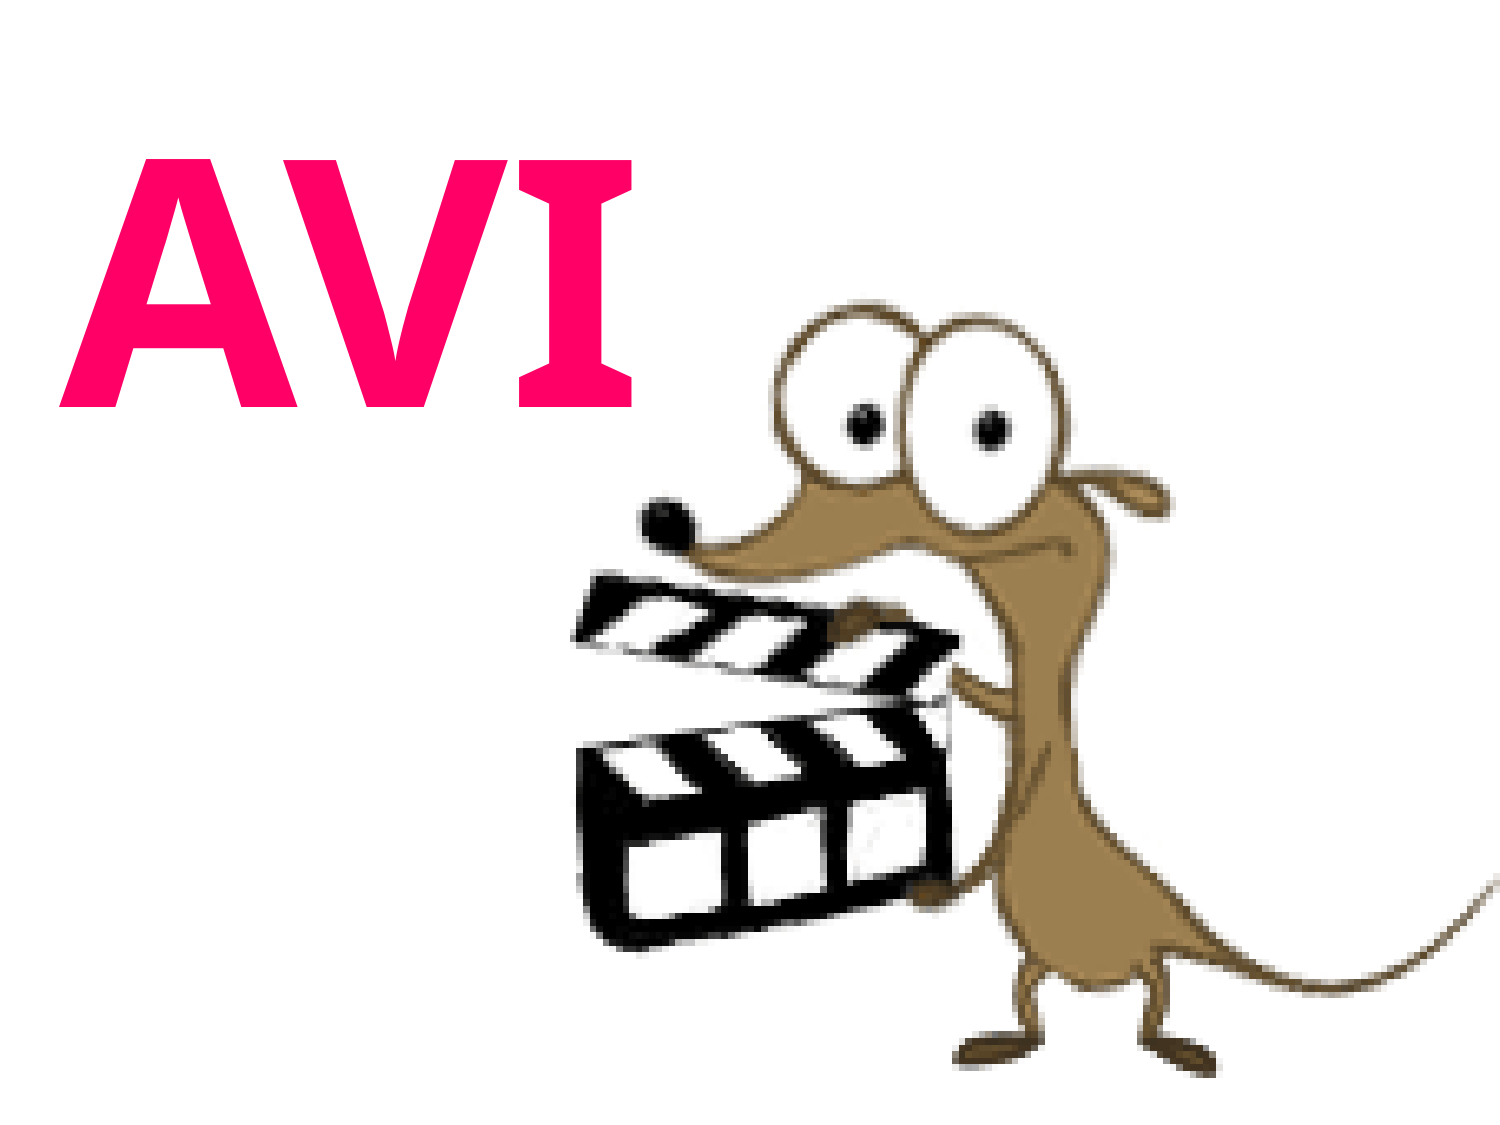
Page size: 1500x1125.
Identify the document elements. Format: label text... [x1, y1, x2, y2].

picture [510, 220, 1500, 1111]
text_box AVI [0, 54, 703, 485]
